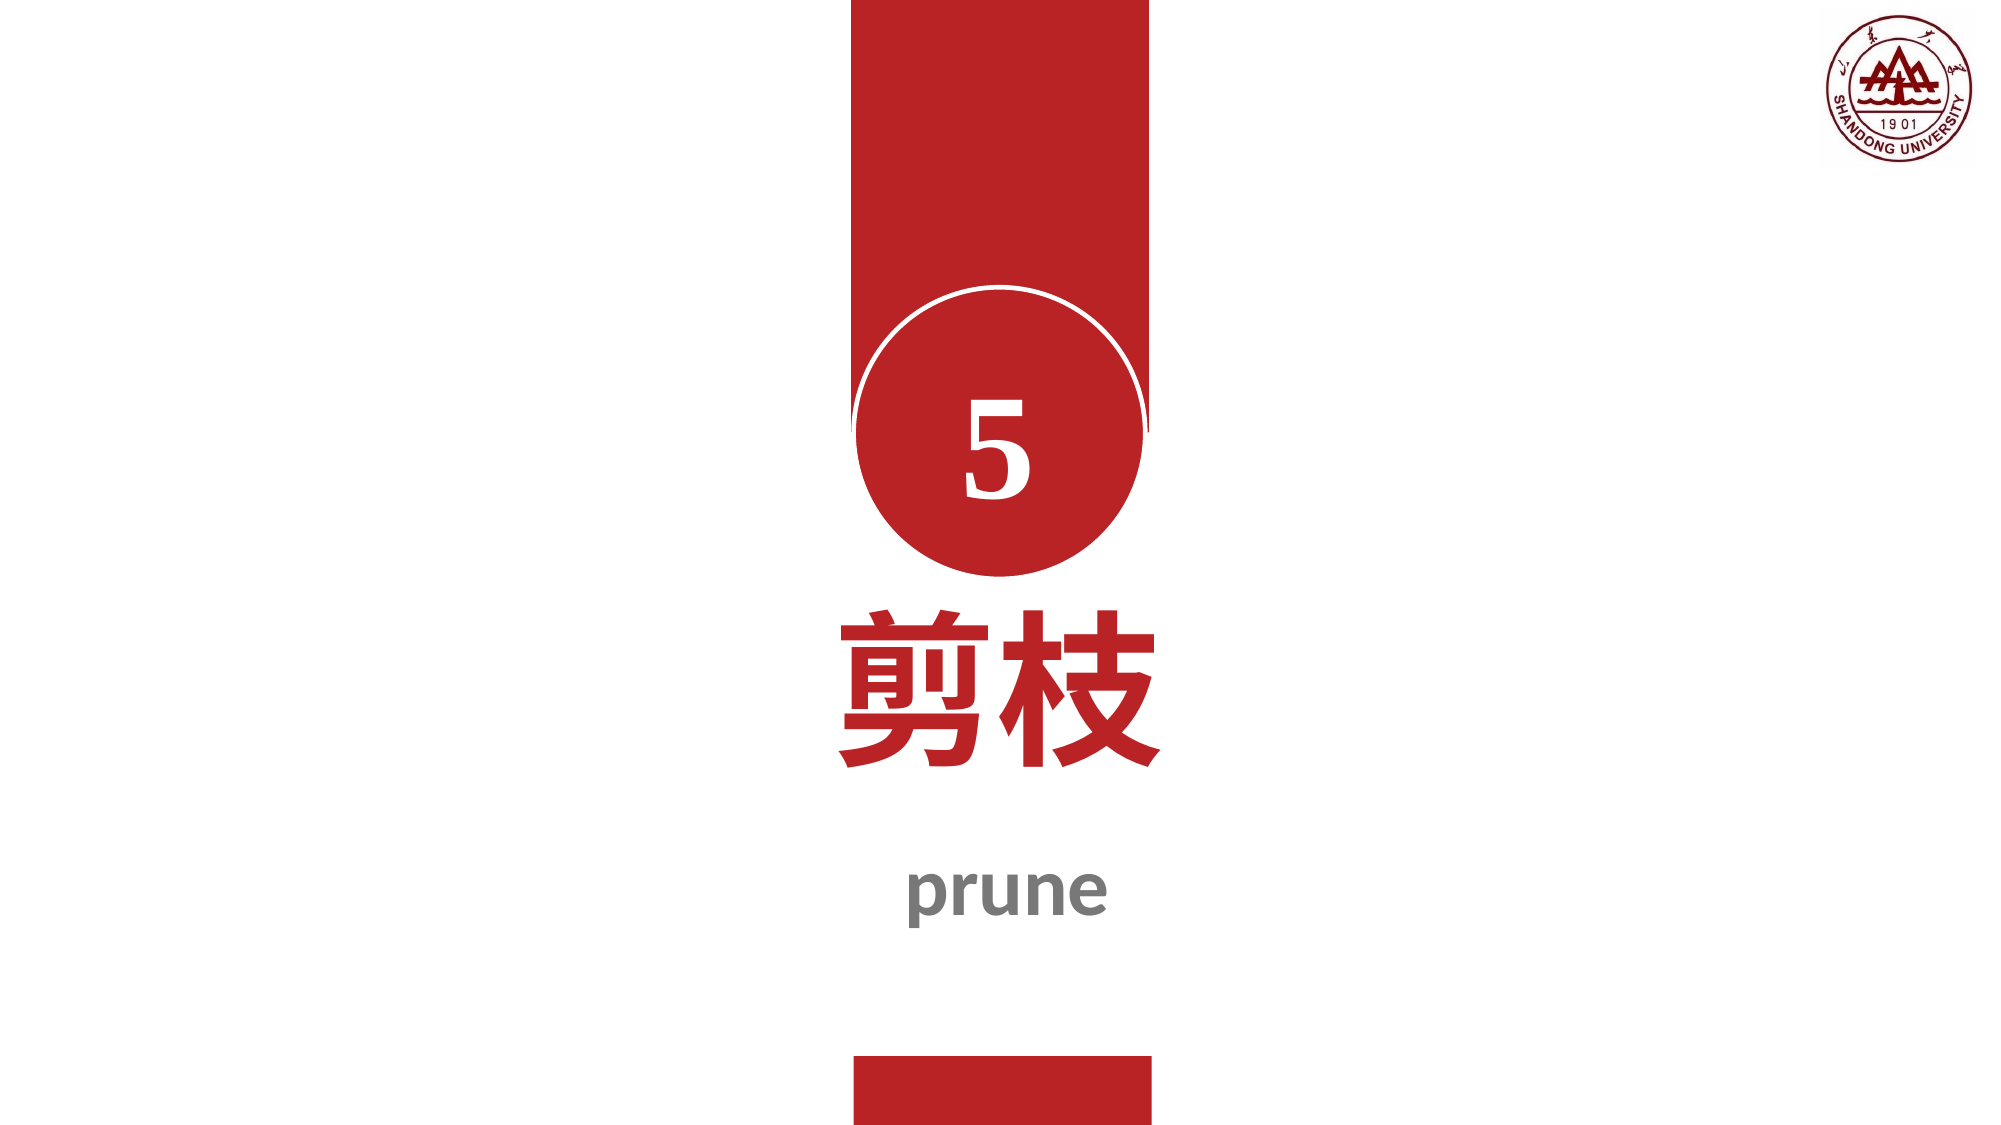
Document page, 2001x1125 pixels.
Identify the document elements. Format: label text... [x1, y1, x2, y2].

text_box [851, 347, 879, 520]
text_box 5 [879, 340, 1117, 536]
picture [1820, 9, 1977, 167]
text_box [851, 1054, 1154, 1125]
text_box 剪枝 prune [606, 632, 1390, 939]
text_box [884, 285, 1115, 340]
text_box [849, 0, 1151, 434]
text_box [893, 536, 1106, 582]
text_box [1117, 343, 1148, 523]
